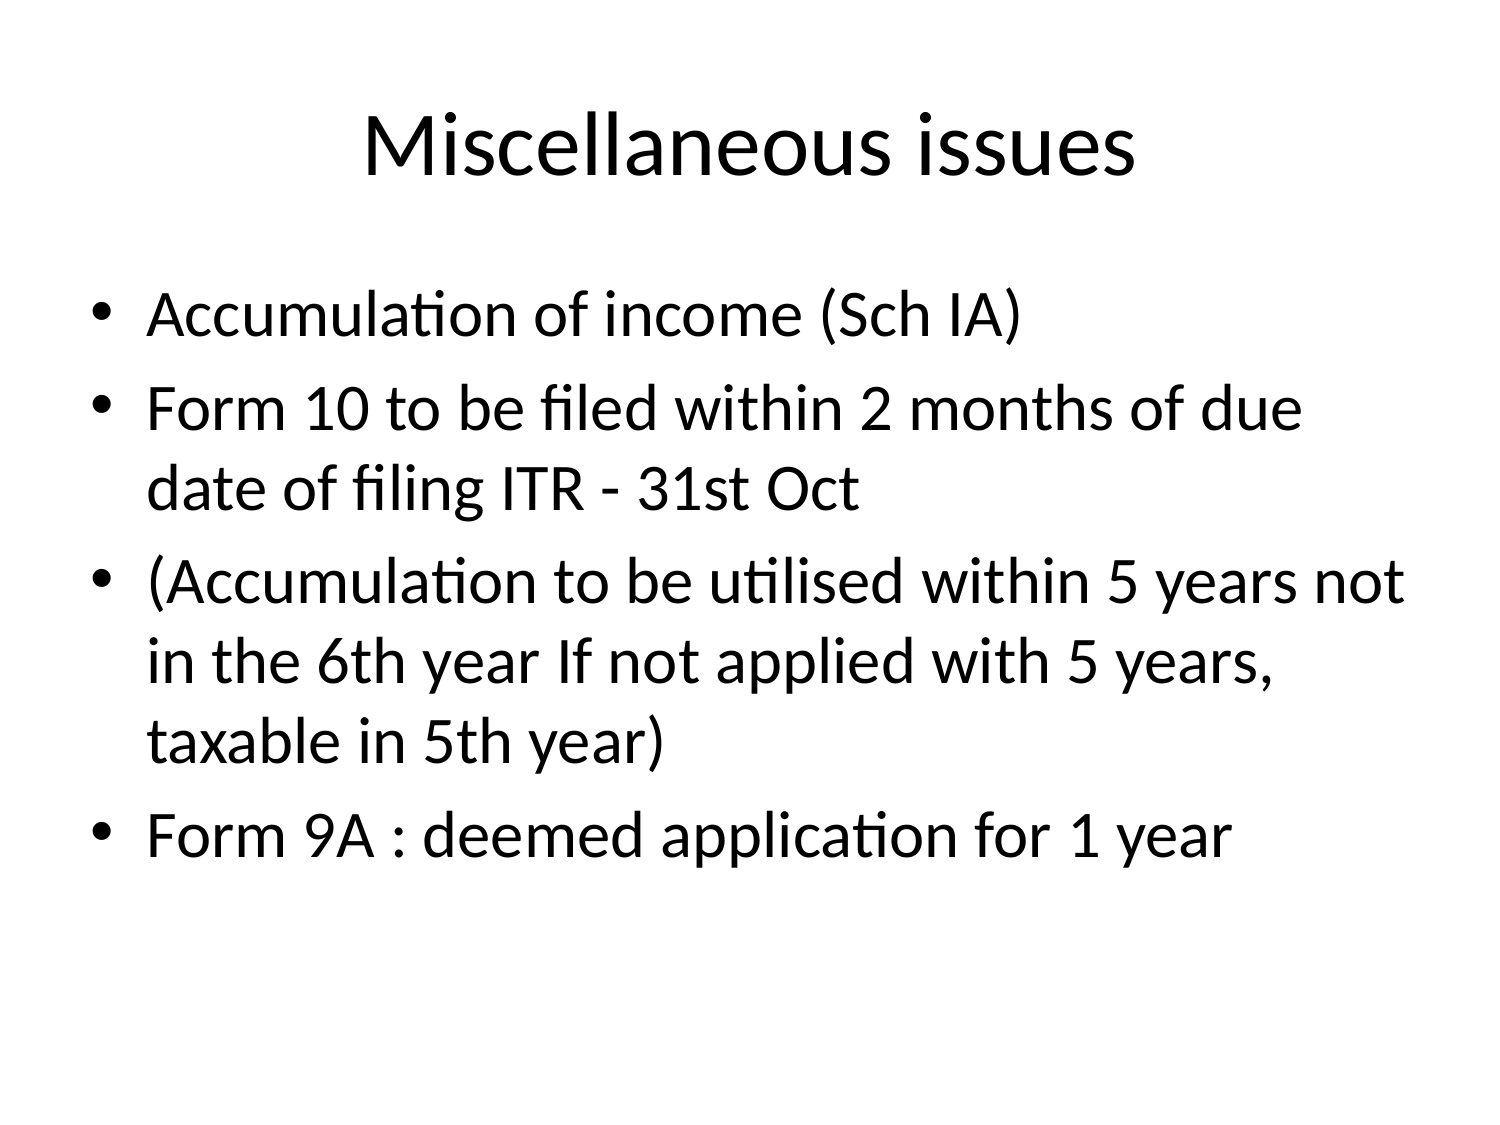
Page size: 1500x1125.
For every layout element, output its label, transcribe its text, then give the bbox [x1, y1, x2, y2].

list Accumulation of income (Sch IA) Form 10 to be filed within 2 months of due date of filing ITR - 31st Oct (Accumulation to be utilised within 5 years not in the 6th year If not applied with 5 years, taxable in 5th year) Form 9A : deemed application for 1 year [75, 262, 1425, 1005]
title Miscellaneous issues [75, 45, 1425, 233]
